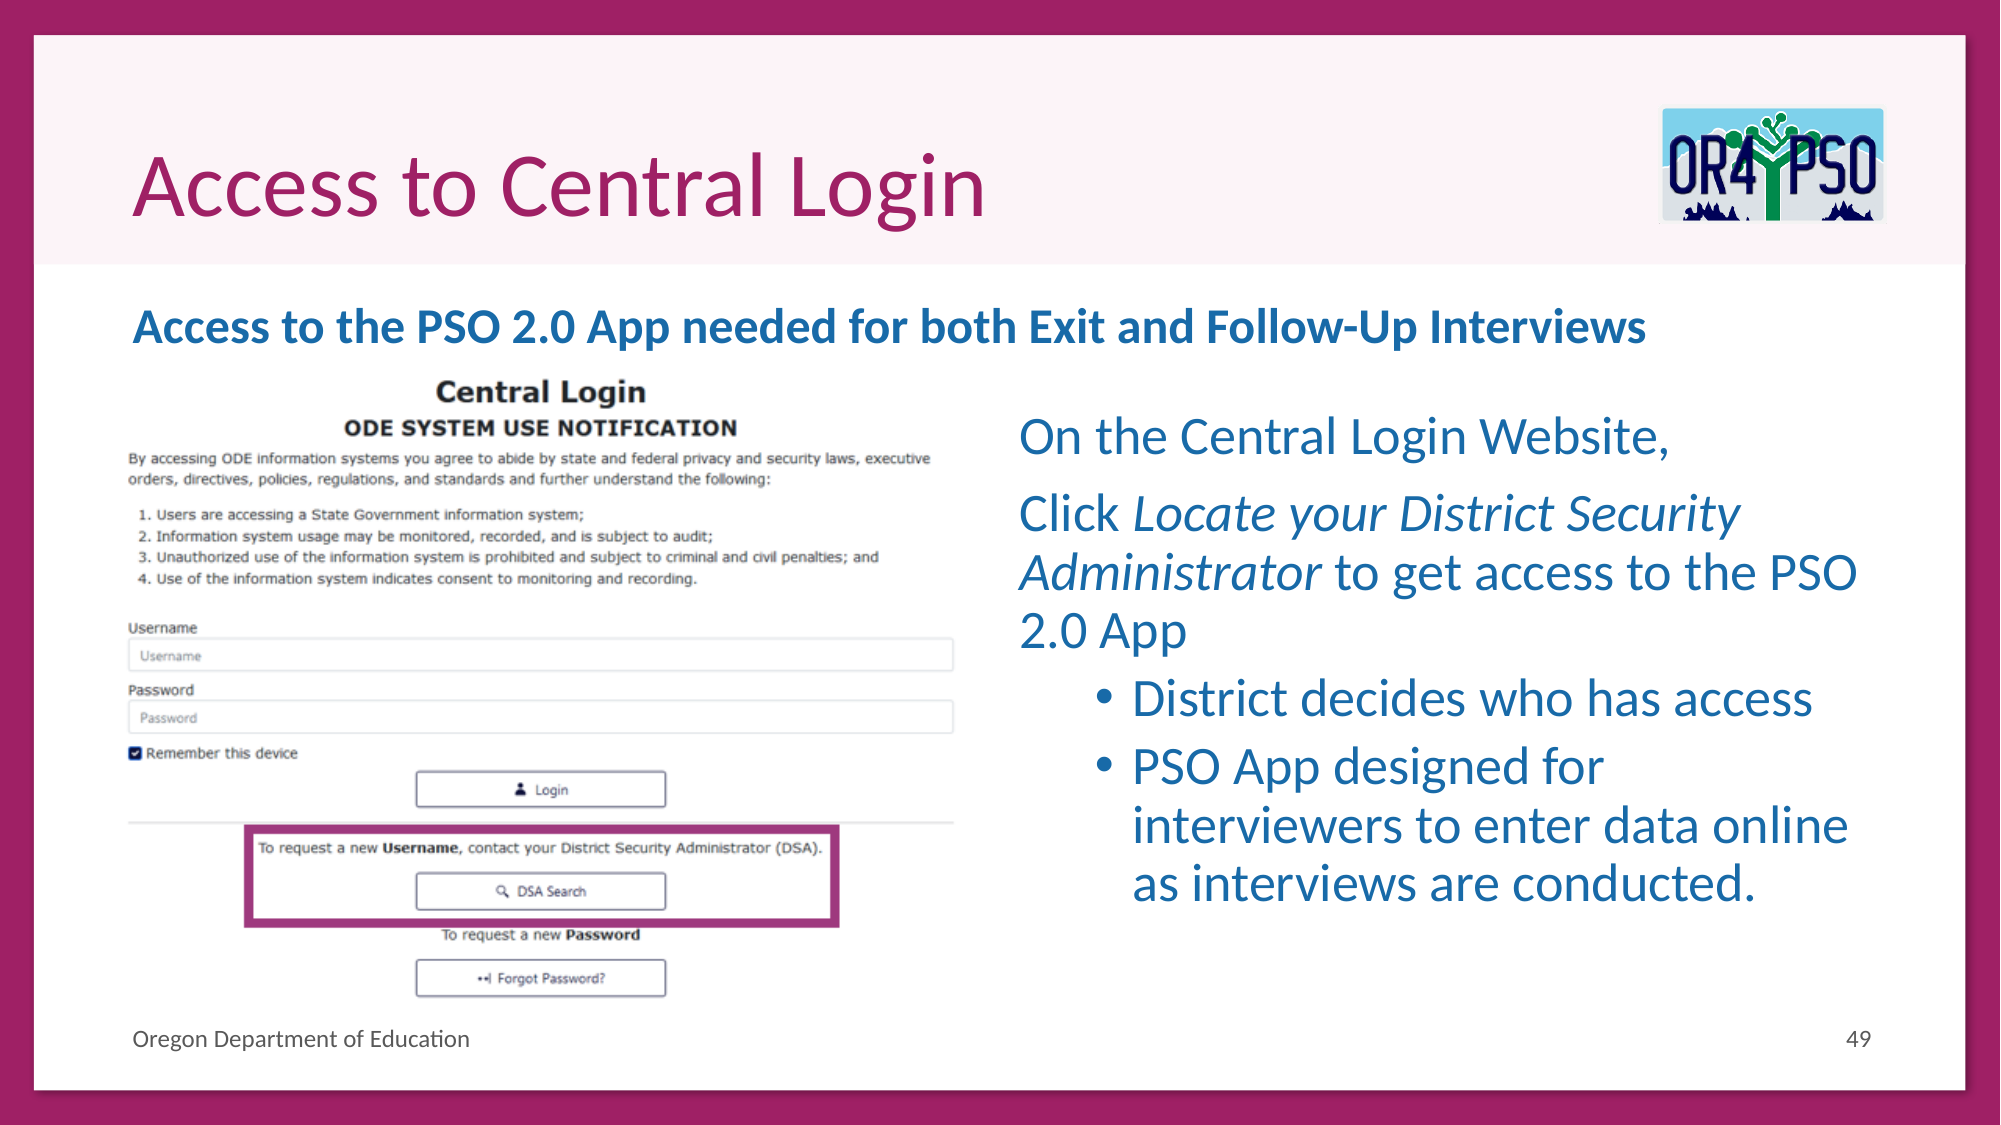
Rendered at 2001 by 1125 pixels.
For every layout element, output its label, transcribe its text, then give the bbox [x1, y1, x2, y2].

picture [113, 376, 969, 1007]
title Access to Central Login [117, 75, 1887, 244]
list Access to the PSO 2.0 App needed for both Exit and Follow-Up Interviews [117, 293, 1867, 434]
picture [1658, 104, 1887, 224]
slide_number 49 [1412, 1007, 1887, 1068]
footer Oregon Department of Education [117, 1007, 588, 1068]
text_box On the Central Login Website, Click Locate your District Security Administrator to get access to the PSO 2.0 App District decides who has access PSO App designed for interviewers to enter data online as interviews are conducted. [1004, 399, 1887, 928]
